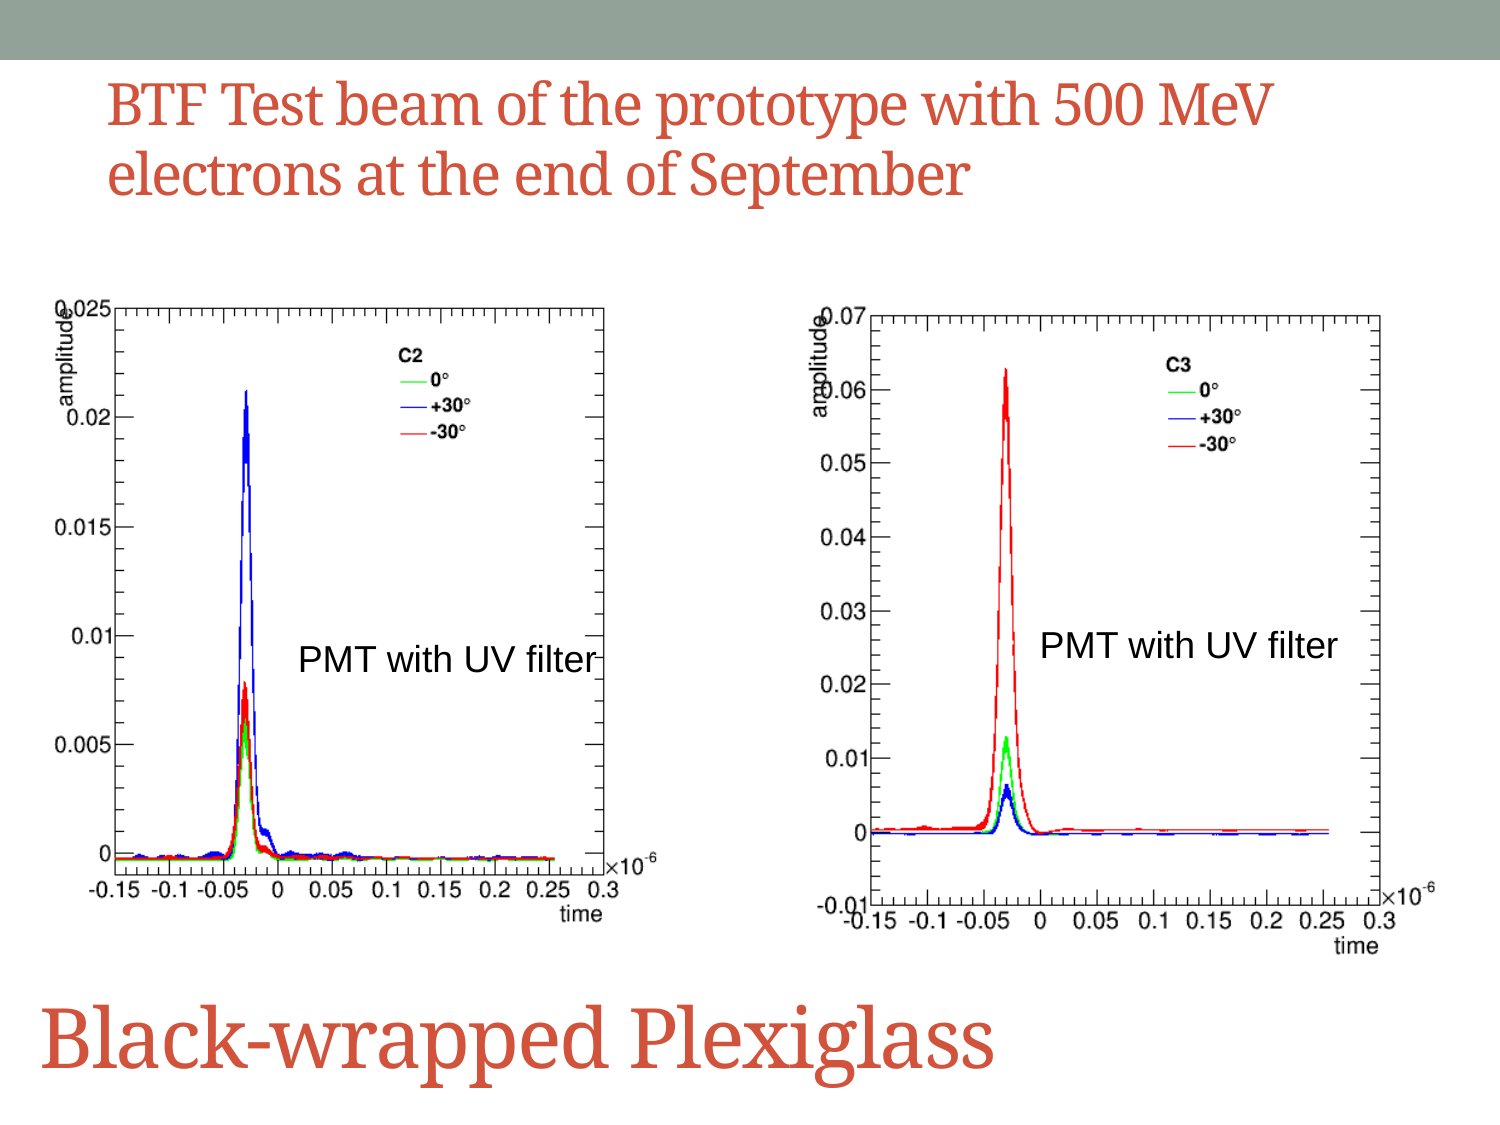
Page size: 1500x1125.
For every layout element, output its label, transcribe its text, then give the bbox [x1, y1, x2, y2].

picture [0, 274, 719, 966]
text_box BTF Test beam of the prototype with 500 MeV electrons at the end of September [75, 62, 1425, 213]
title Black-wrapped Plexiglass [24, 942, 1375, 1125]
picture [750, 280, 1500, 1000]
